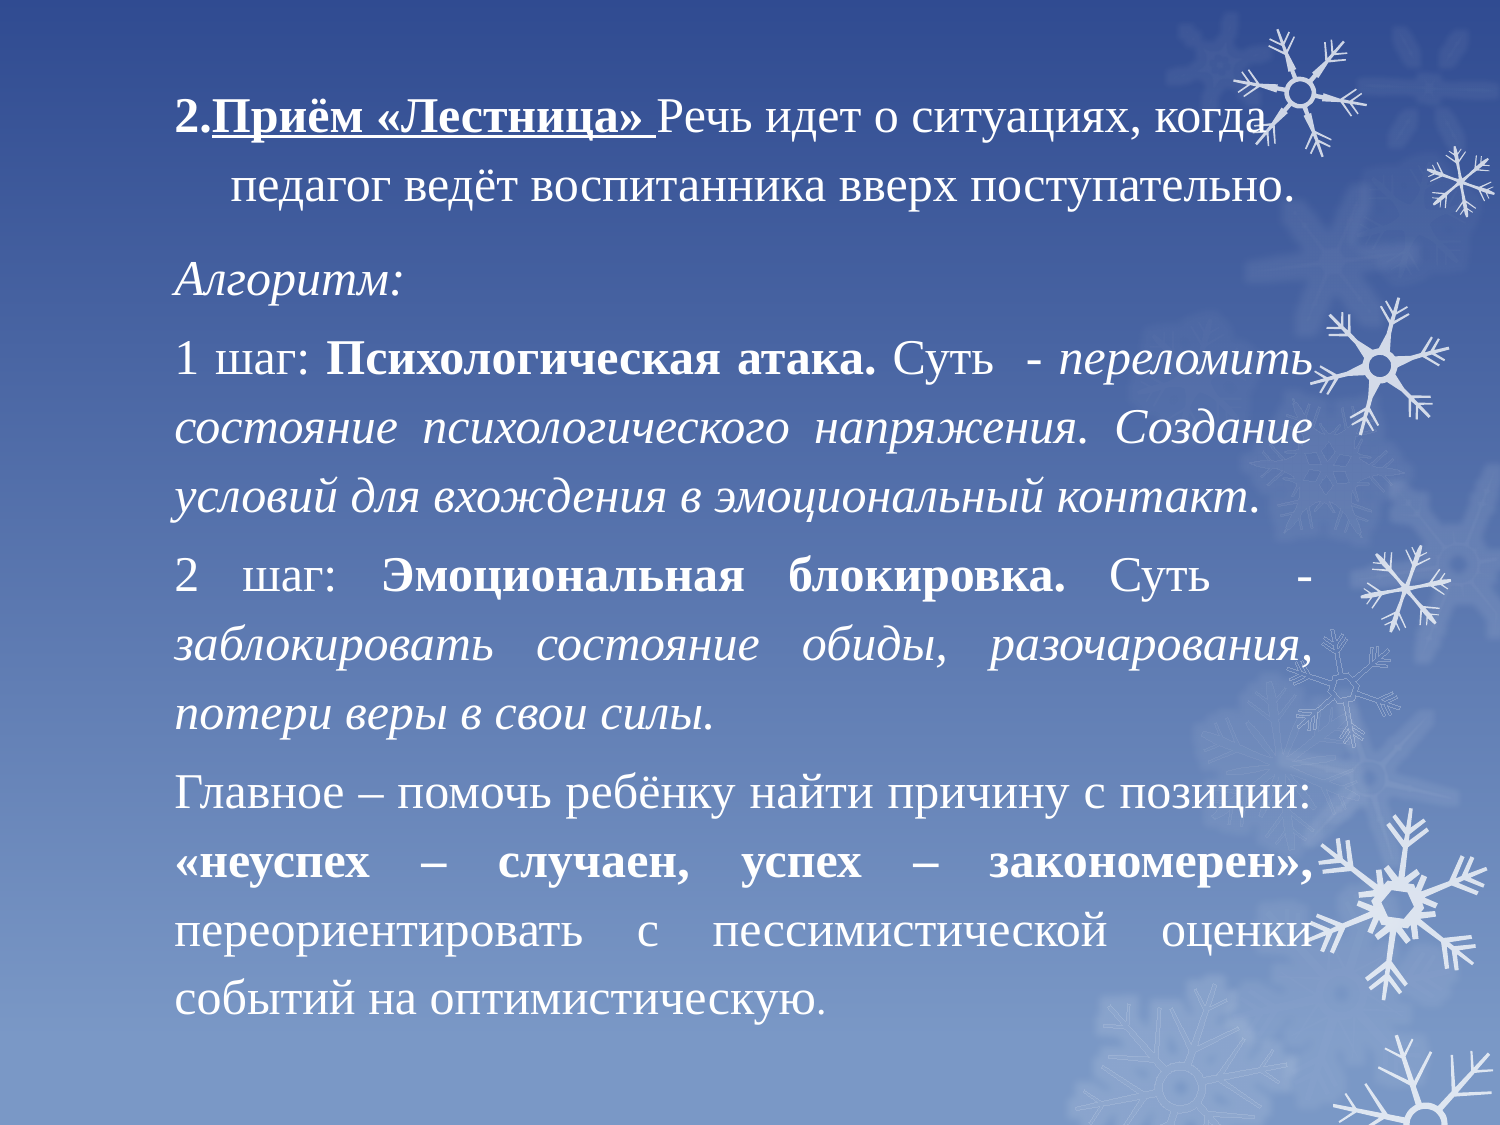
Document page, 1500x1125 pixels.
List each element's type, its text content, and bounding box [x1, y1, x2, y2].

title 2.Приём «Лестница» Речь идет о ситуациях, когда педагог ведёт воспитанника вверх поступательно. [159, 66, 1329, 218]
list Алгоритм: 1 шаг: Психологическая атака. Суть - переломить состояние психологического напряжения. Создание условий для вхождения в эмоциональный контакт. 2 шаг: Эмоциональная блокировка. Суть - заблокировать состояние обиды, разочарования, потери веры в свои силы. Главное – помочь ребёнку найти причину с позиции: «неуспех – случаен, успех – закономерен», переориентировать с пессимистической оценки событий на оптимистическую. [159, 278, 1329, 1035]
